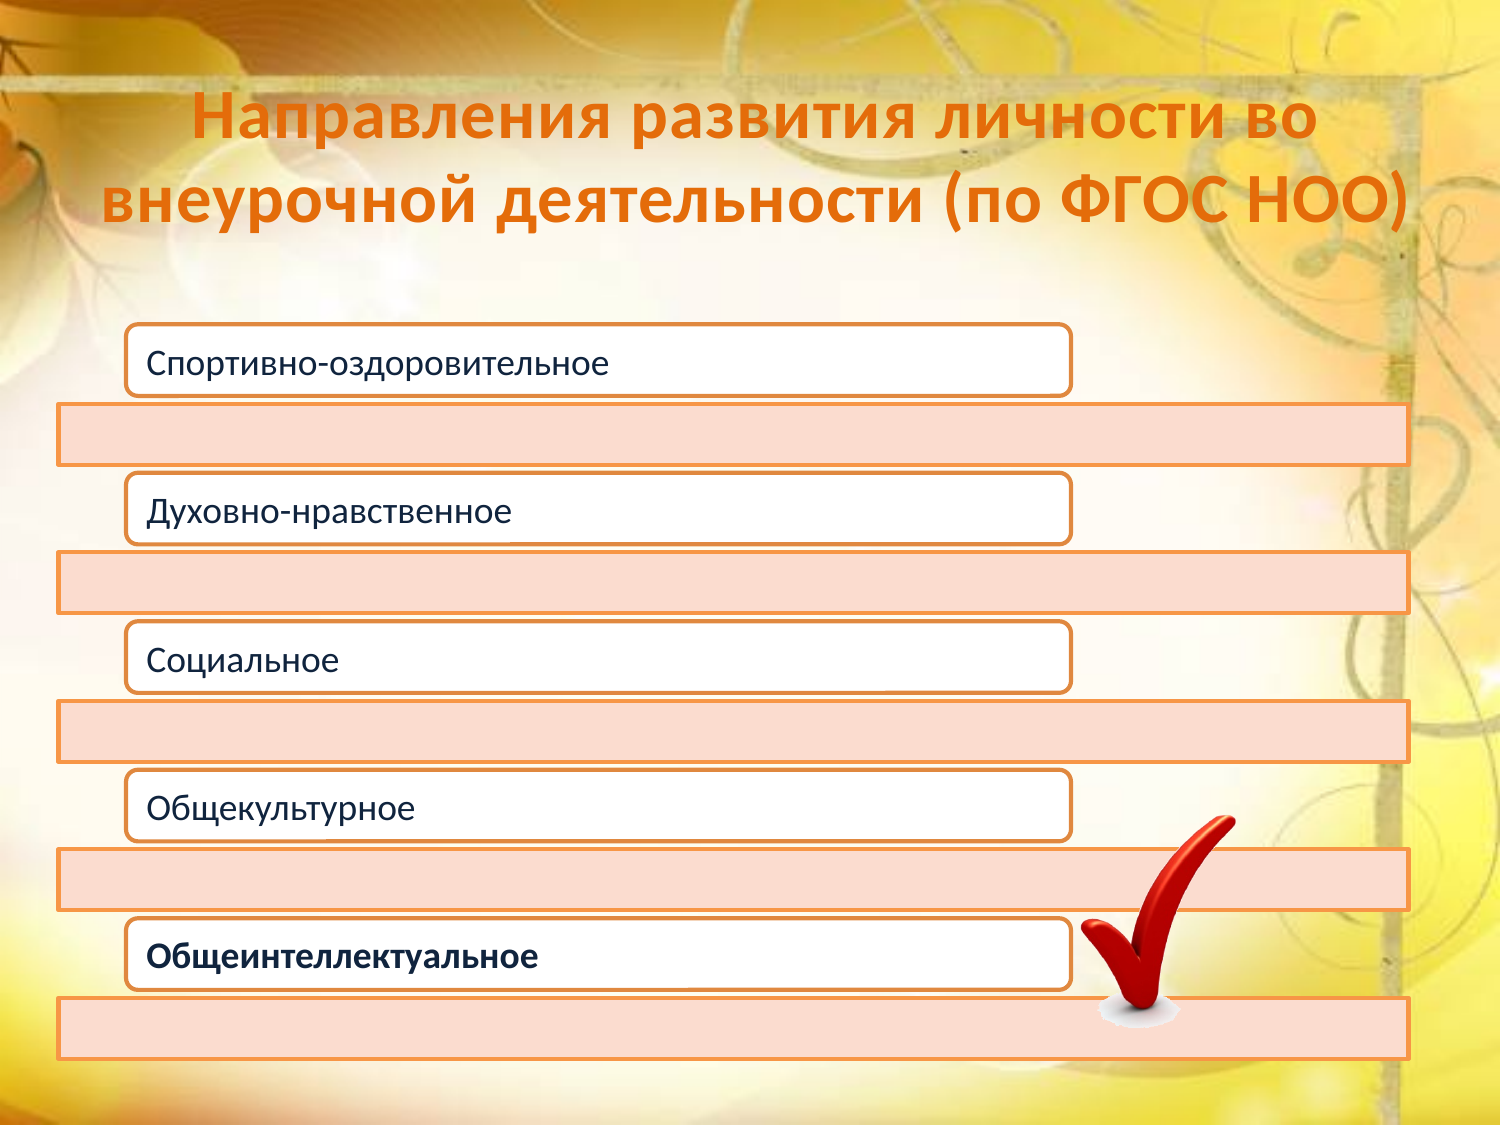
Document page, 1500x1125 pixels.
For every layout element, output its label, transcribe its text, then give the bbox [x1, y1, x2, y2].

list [58, 316, 1409, 1060]
title Направления развития личности во внеурочной деятельности (по ФГОС НОО) [82, 58, 1432, 247]
picture [0, 0, 1500, 1125]
